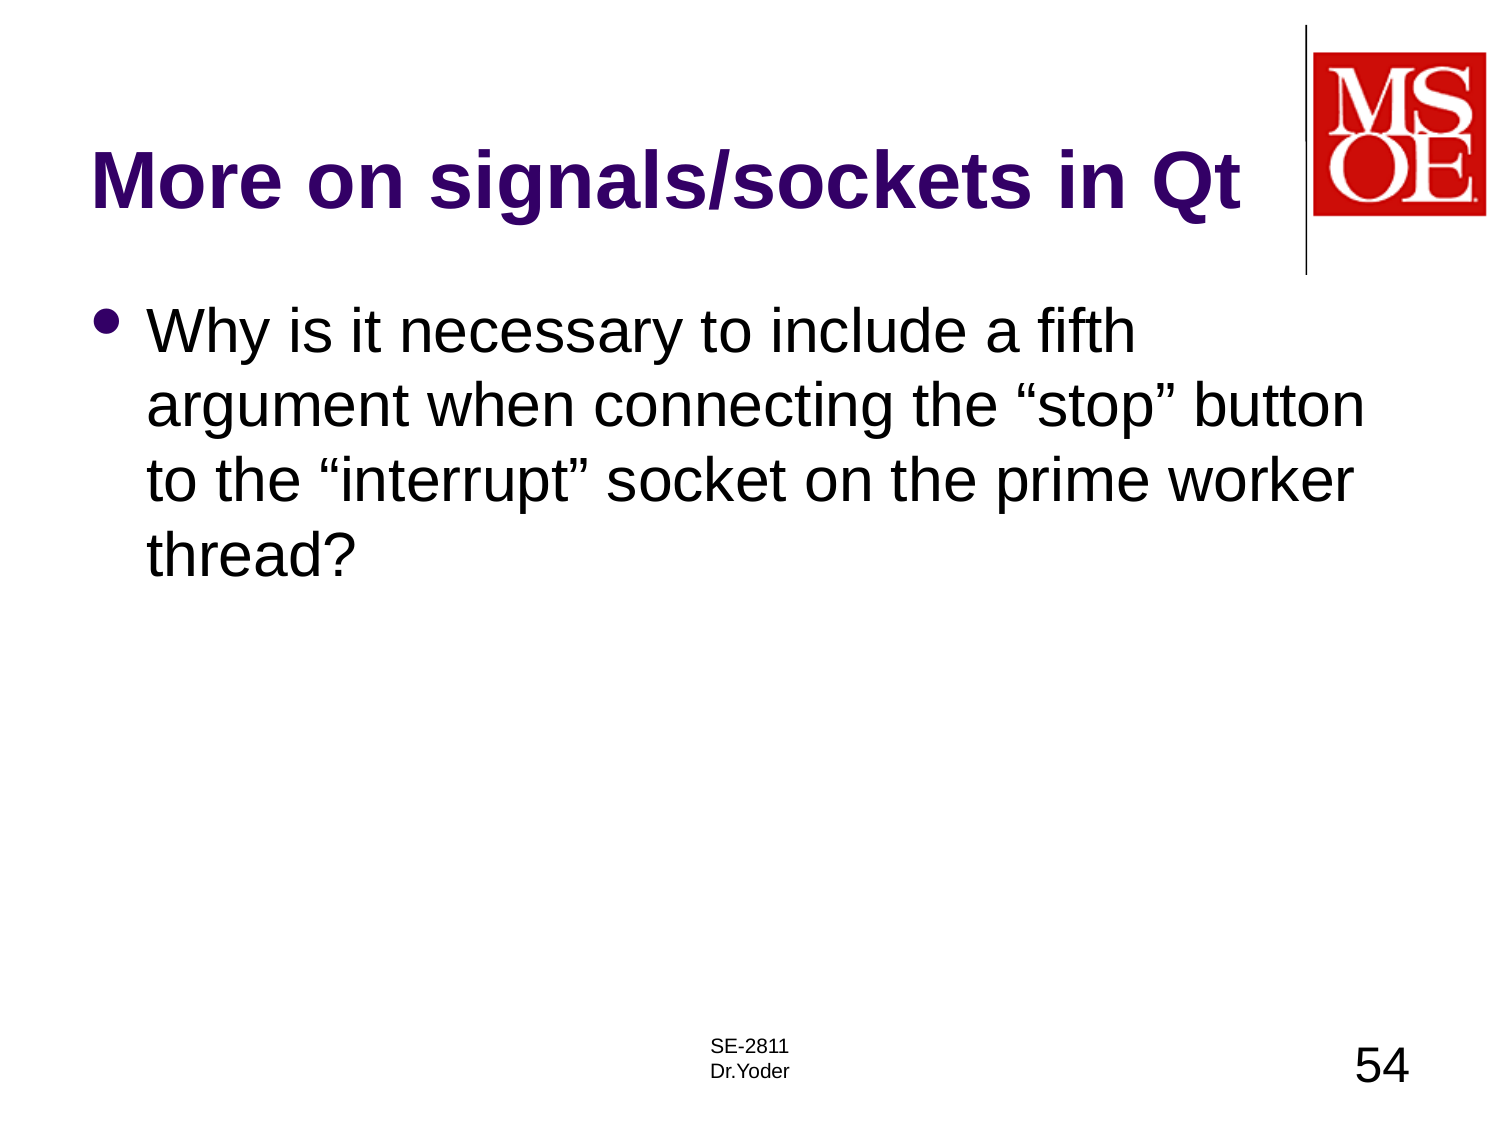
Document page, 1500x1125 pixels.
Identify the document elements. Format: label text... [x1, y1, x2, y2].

list Why is it necessary to include a fifth argument when connecting the “stop” button to the “interrupt” socket on the prime worker thread? [74, 281, 1426, 1006]
picture [1313, 37, 1488, 232]
title More on signals/sockets in Qt [74, 19, 1313, 233]
slide_number 54 [1074, 1024, 1426, 1101]
footer SE-2811 Dr.Yoder [512, 1024, 988, 1101]
